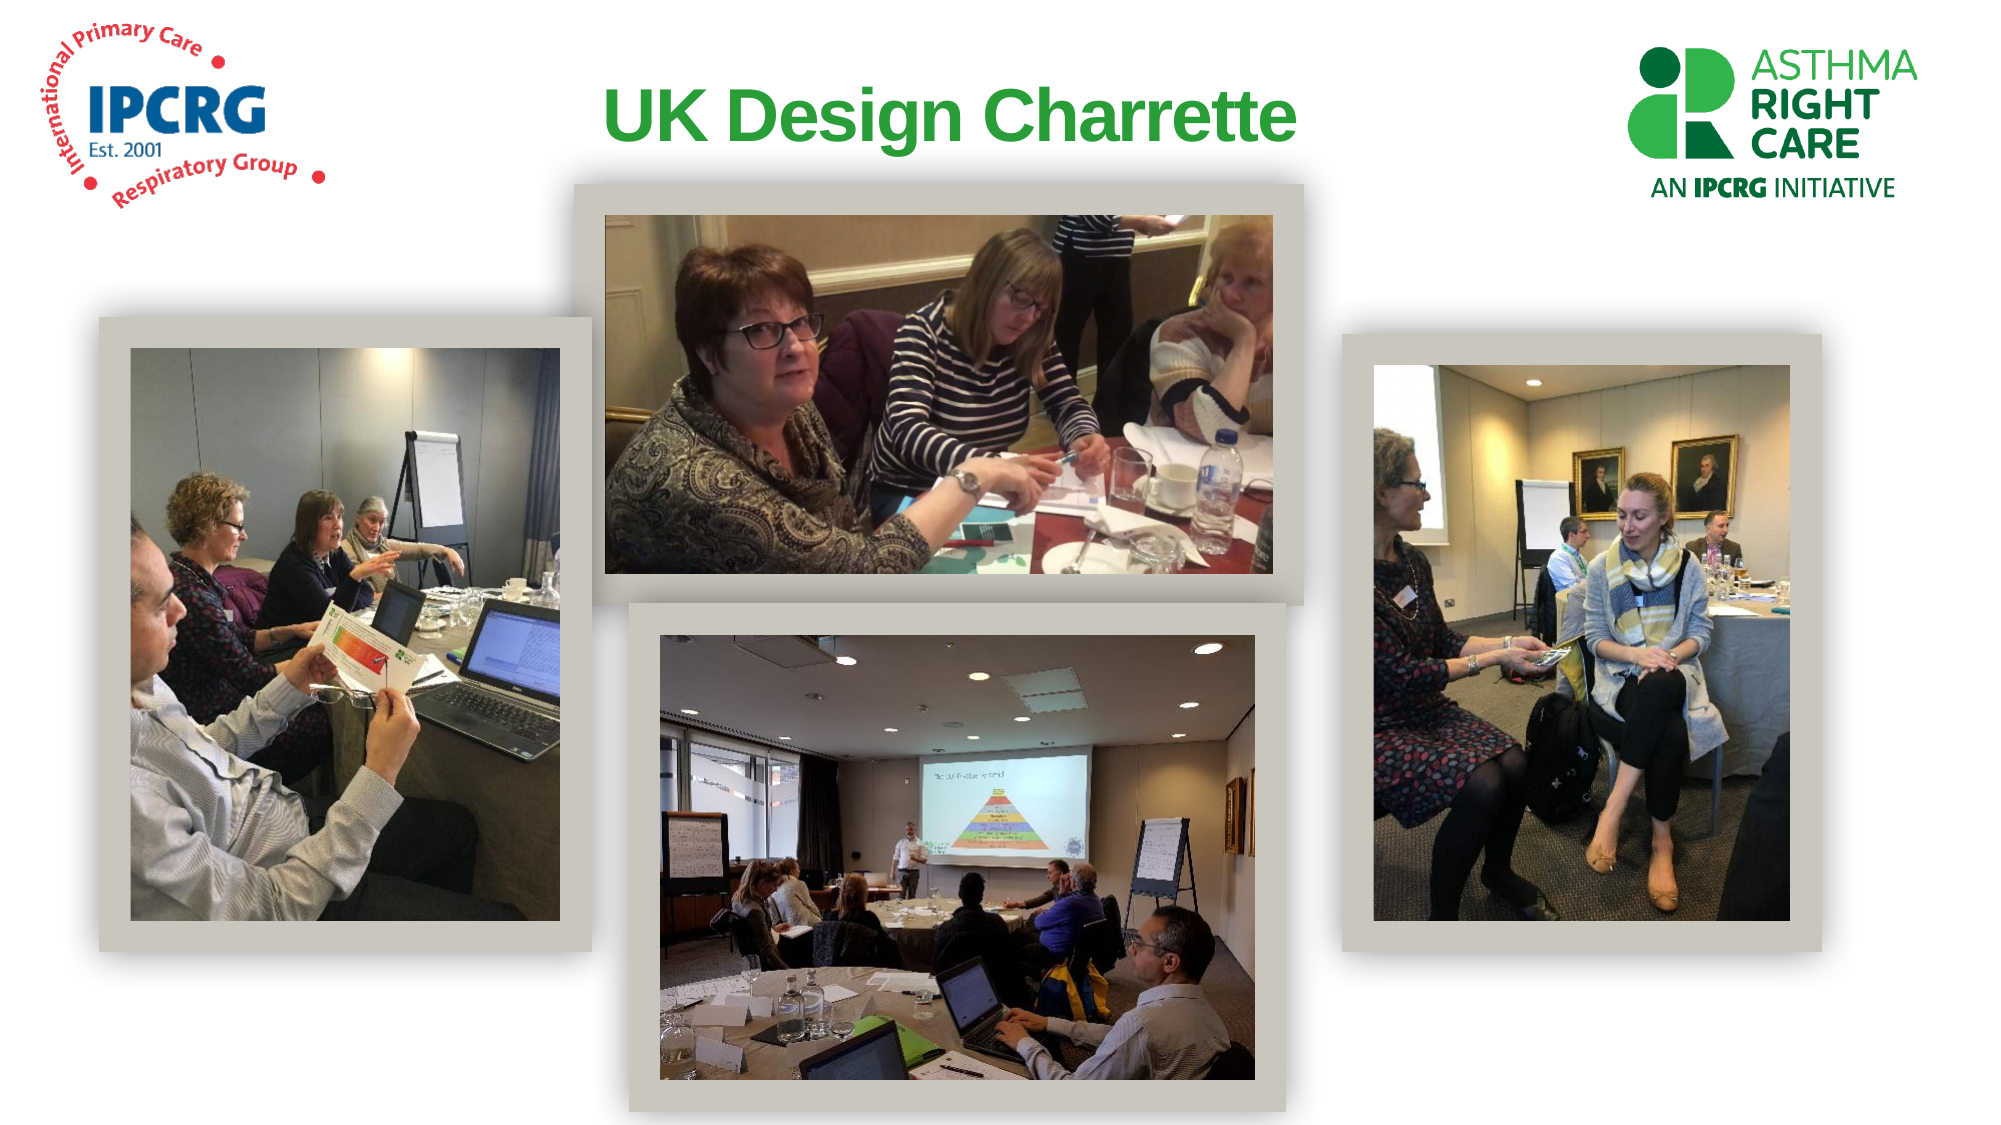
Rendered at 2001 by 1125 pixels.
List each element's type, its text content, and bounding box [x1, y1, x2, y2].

picture [1303, 365, 1861, 921]
picture [1618, 41, 1926, 203]
picture [32, 7, 334, 225]
picture [58, 214, 1274, 921]
title UK Design Charrette [587, 22, 1327, 187]
picture [659, 634, 1255, 1081]
